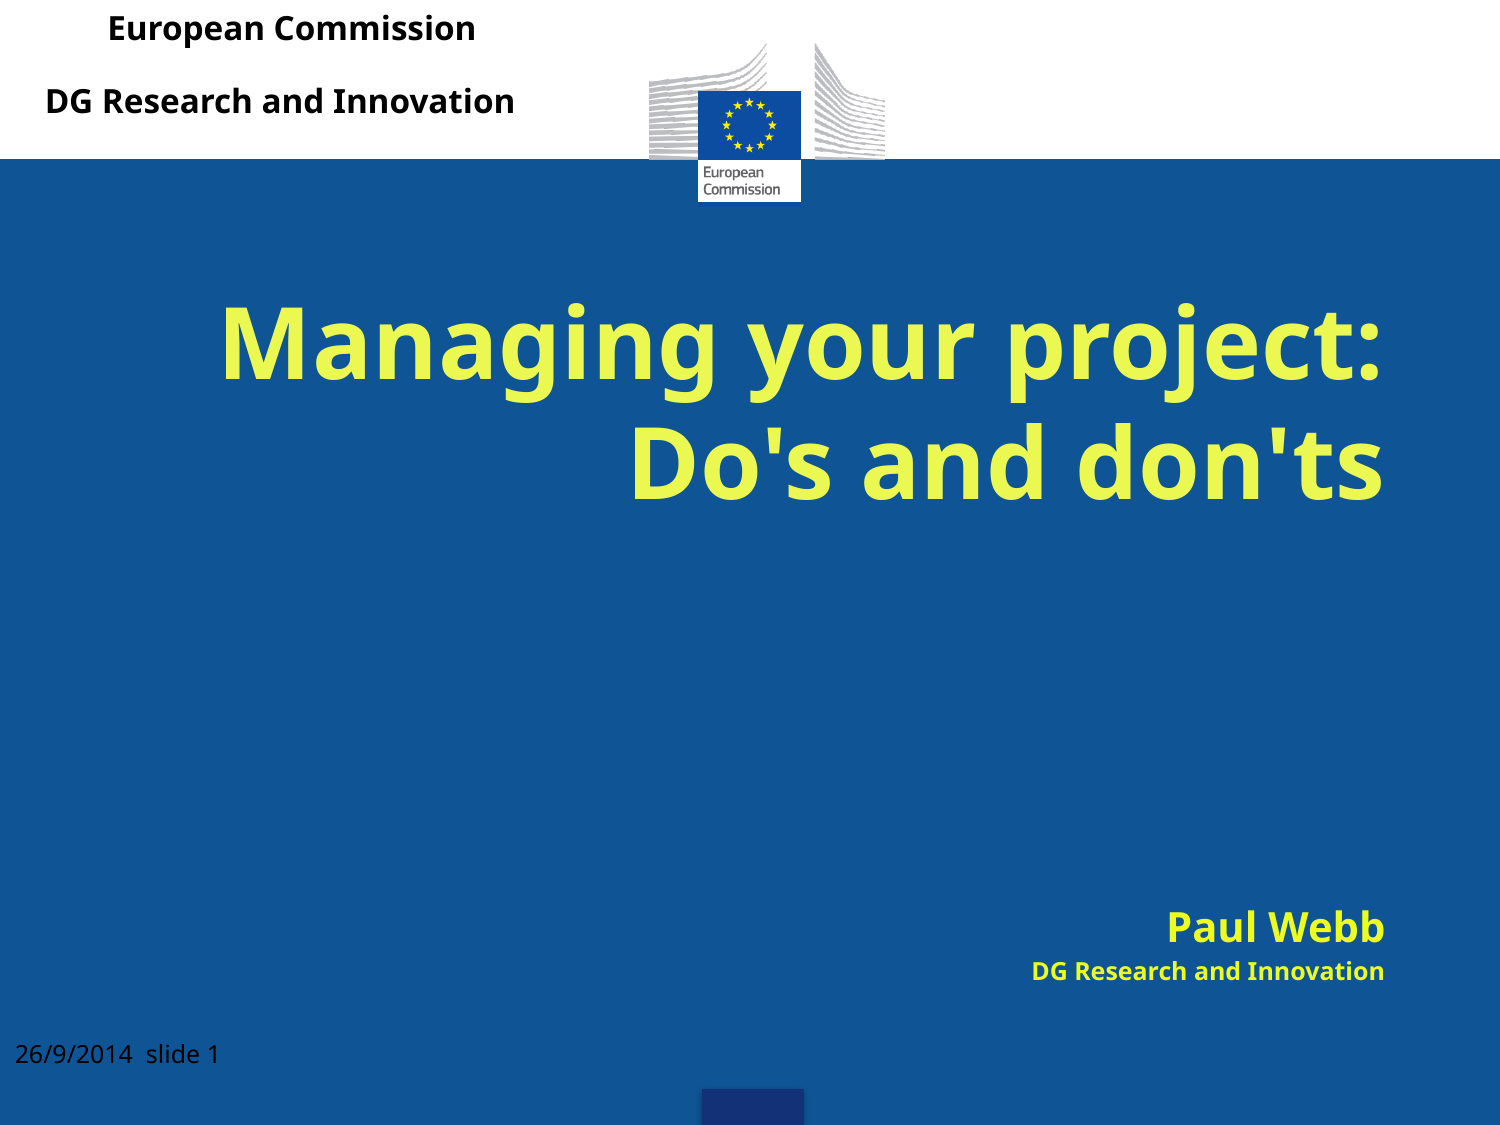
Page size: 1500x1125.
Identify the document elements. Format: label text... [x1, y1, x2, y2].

text_box European Commission DG Research and Innovation [0, 0, 585, 114]
text_box 26/9/2014 slide 1 [0, 994, 313, 1070]
text_box Managing your project: Do's and don'ts [77, 231, 1401, 788]
text_box Paul Webb DG Research and Innovation [903, 854, 1401, 1008]
